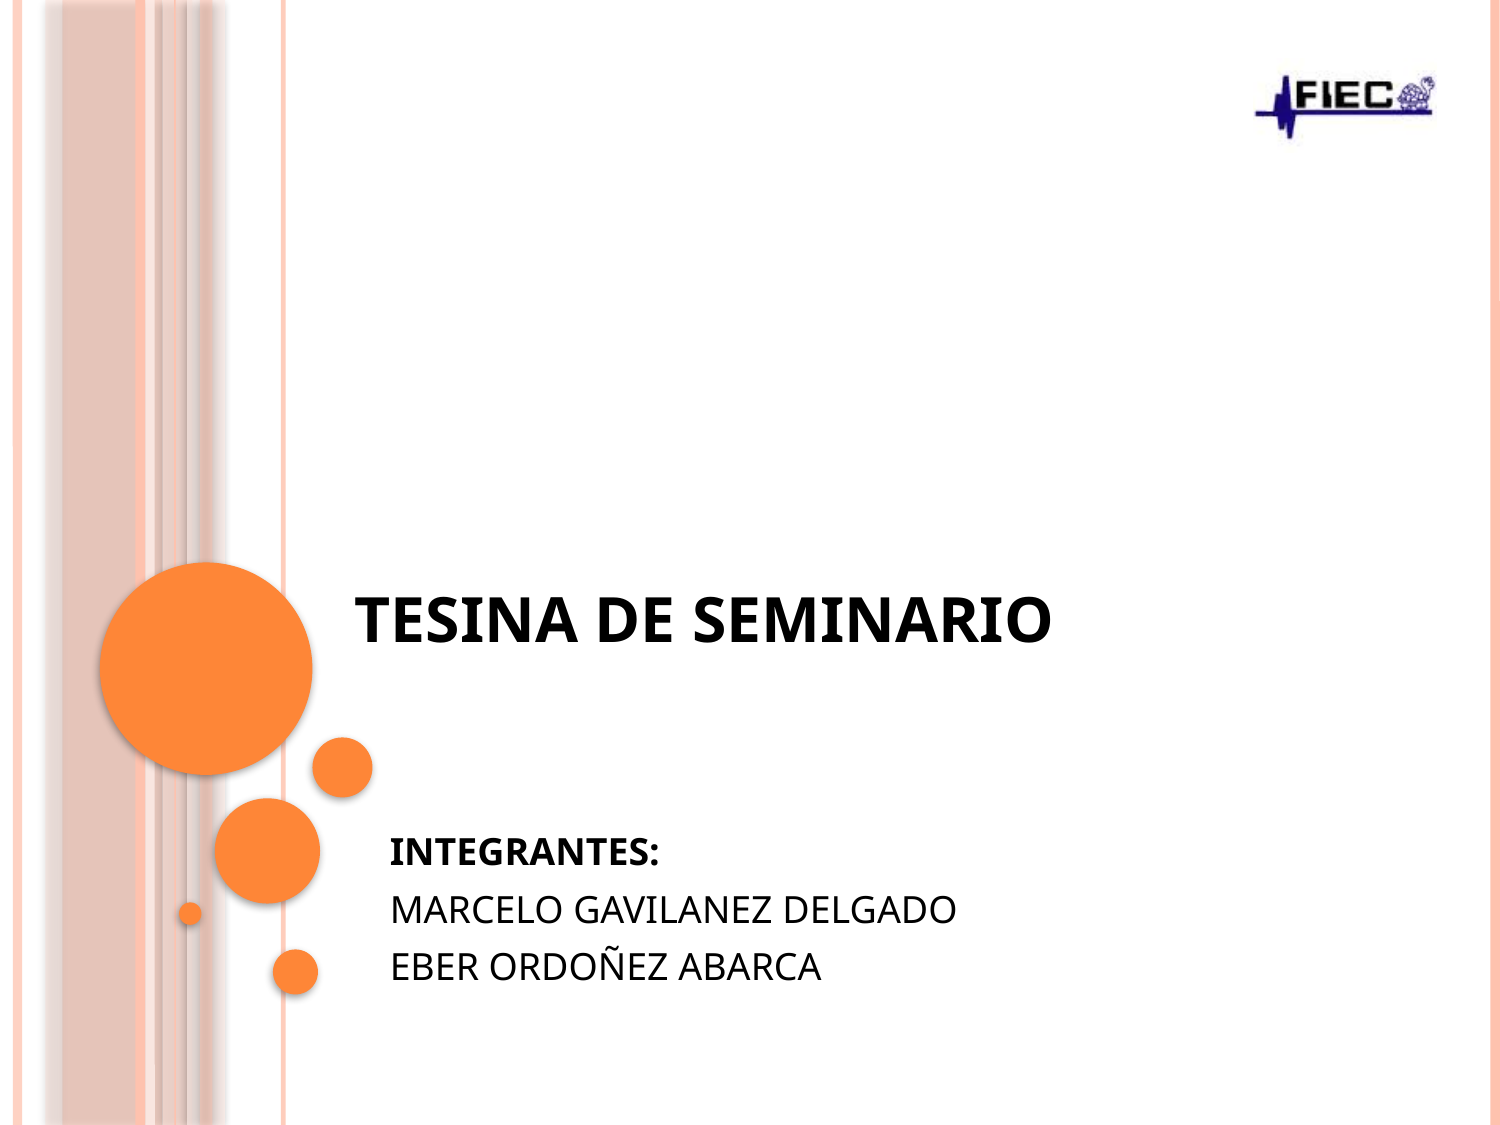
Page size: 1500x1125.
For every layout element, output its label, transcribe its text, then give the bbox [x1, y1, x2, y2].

title Tesina de Seminario [339, 351, 1353, 663]
picture [1253, 57, 1438, 153]
subtitle INTEGRANTES: MARCELO GAVILANEZ DELGADO EBER ORDOÑEZ ABARCA [375, 820, 1388, 1046]
